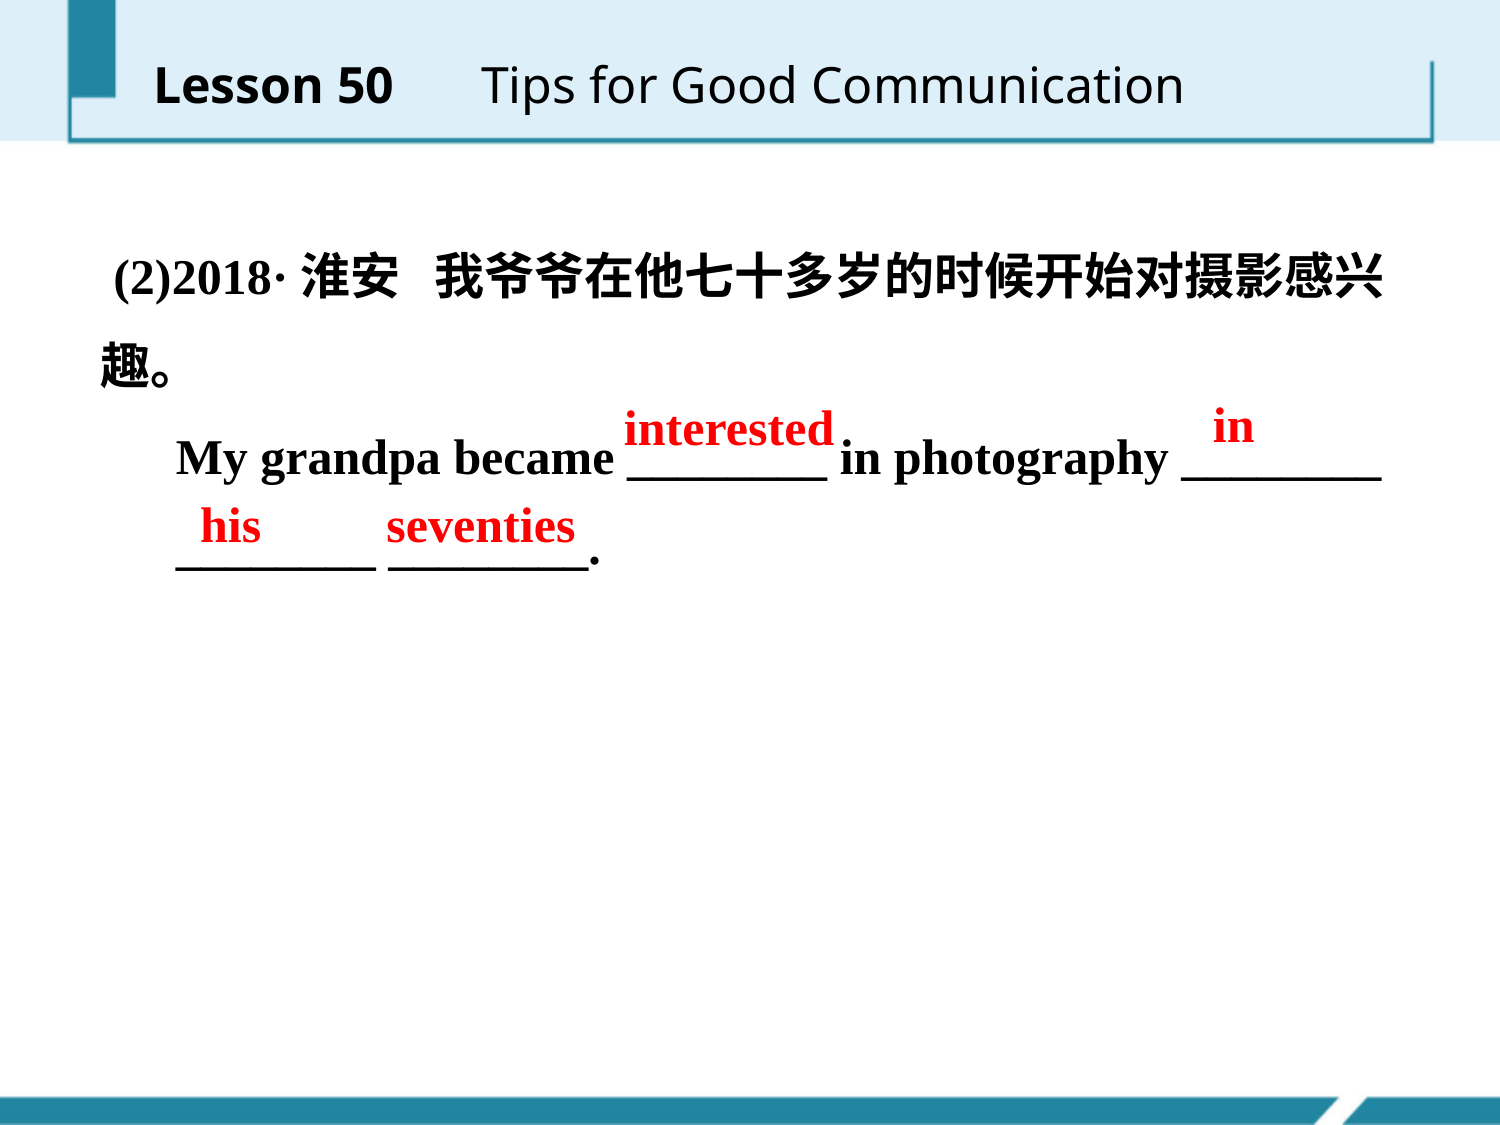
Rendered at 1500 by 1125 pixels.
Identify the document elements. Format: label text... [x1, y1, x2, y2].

text_box his seventies [185, 485, 591, 561]
picture [0, 0, 1500, 1125]
text_box Lesson 50 Tips for Good Communication [115, 15, 1224, 121]
text_box in [1198, 385, 1270, 460]
text_box interested [609, 388, 850, 464]
text_box (2)2018·淮安 我爷爷在他七十多岁的时候开始对摄影感兴趣。 My grandpa became ________ in photography ________ ________ ________. [86, 207, 1431, 583]
